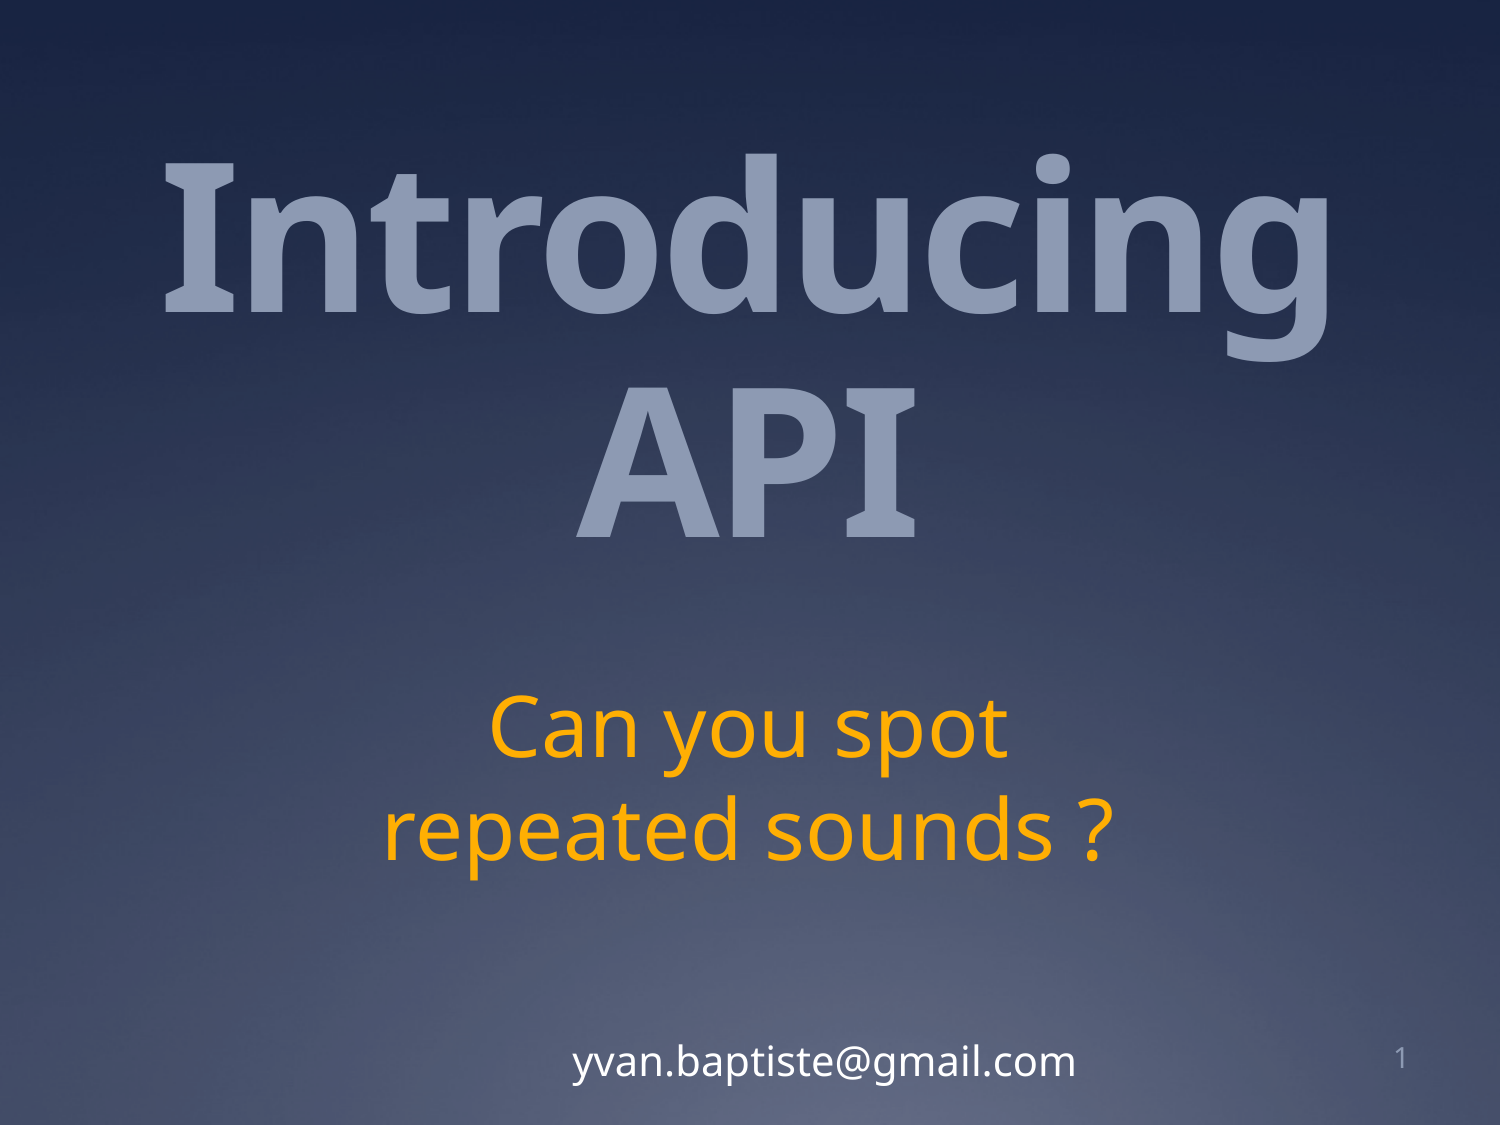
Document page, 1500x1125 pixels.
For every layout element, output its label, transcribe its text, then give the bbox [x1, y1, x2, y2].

slide_number 2 [1325, 1029, 1425, 1090]
footer yvan.baptiste@gmail.com [362, 1029, 1288, 1090]
title Introducing API [50, 121, 1447, 570]
subtitle Can you spot repeated sounds ? [50, 664, 1447, 886]
